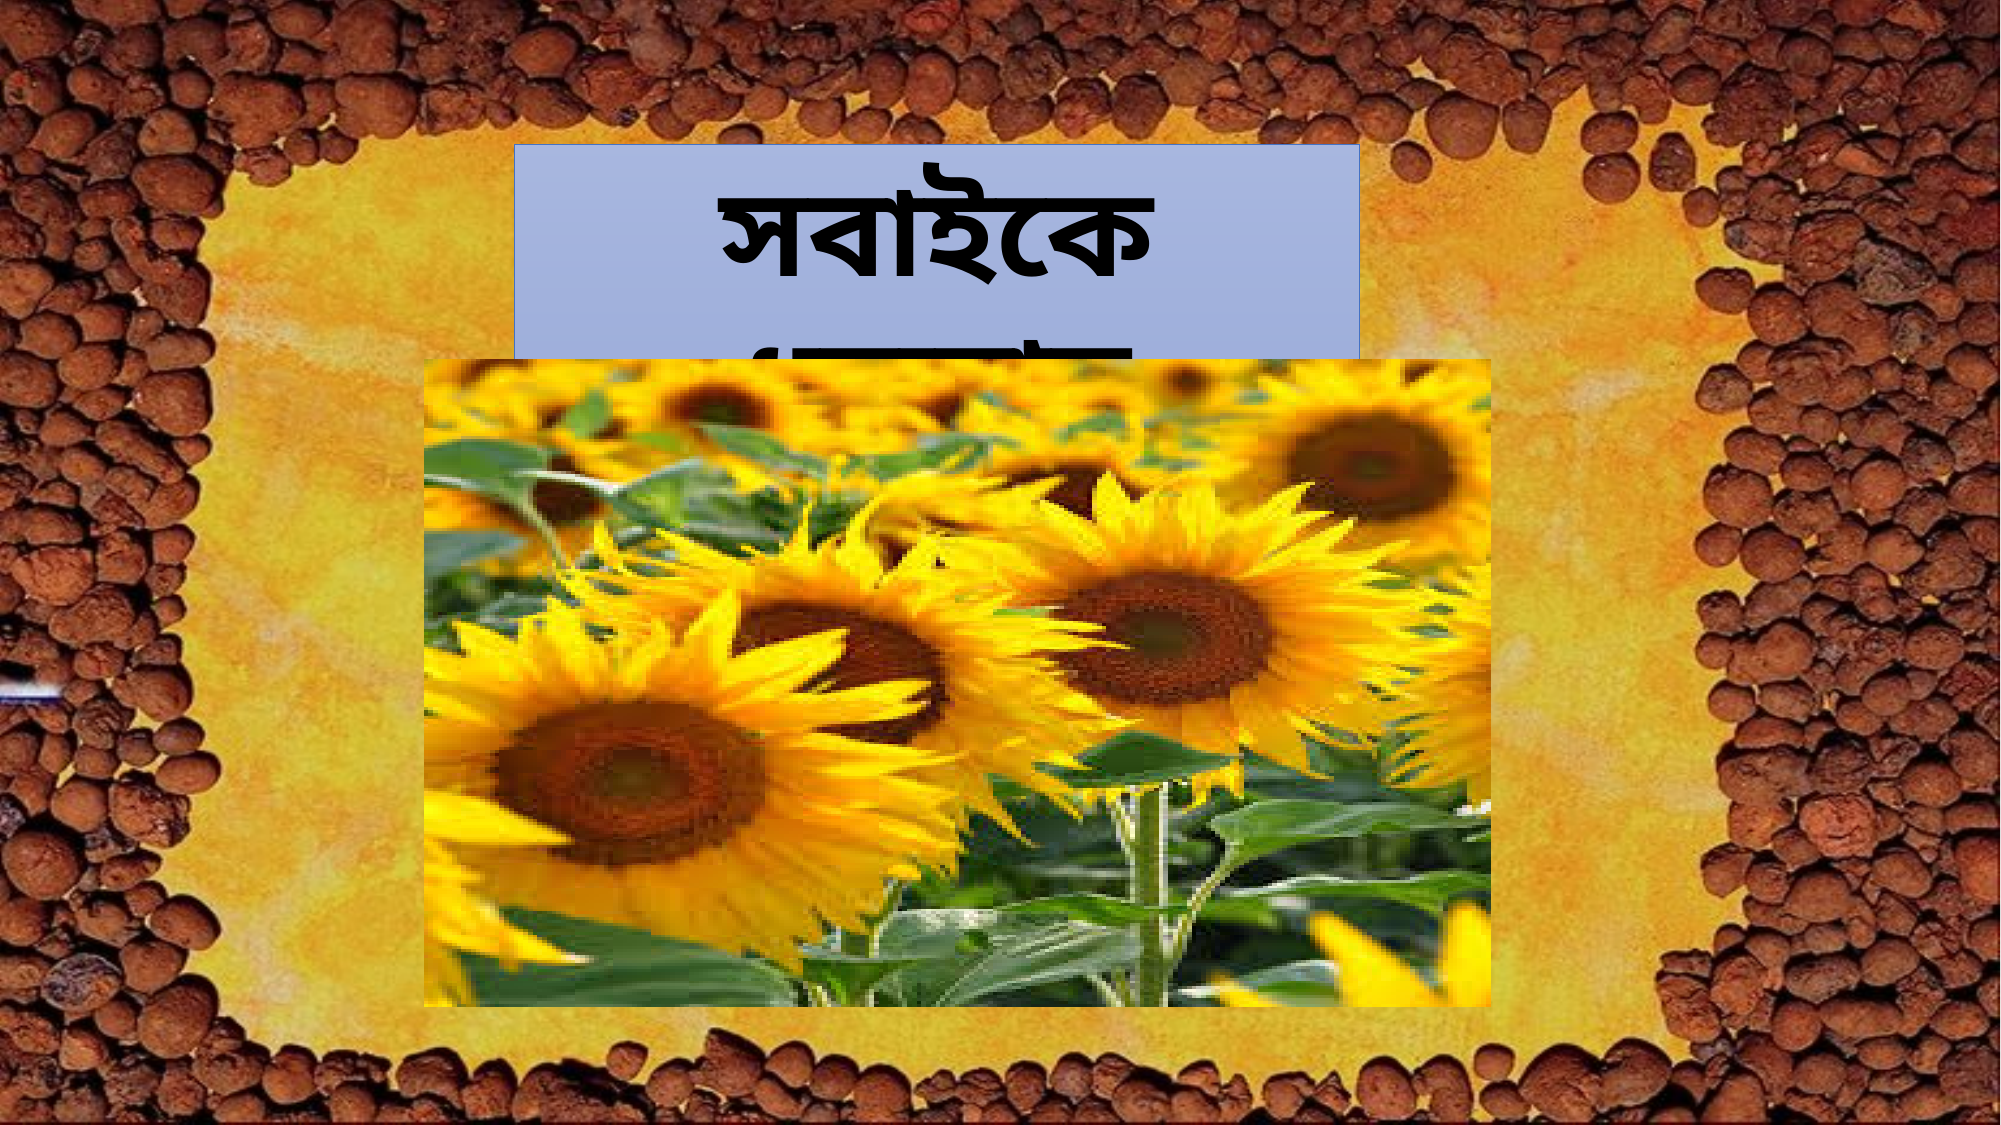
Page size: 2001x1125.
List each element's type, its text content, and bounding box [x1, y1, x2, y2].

text_box সবাইকে ধন্যবাদ [514, 144, 1360, 359]
picture [0, 0, 2001, 1125]
